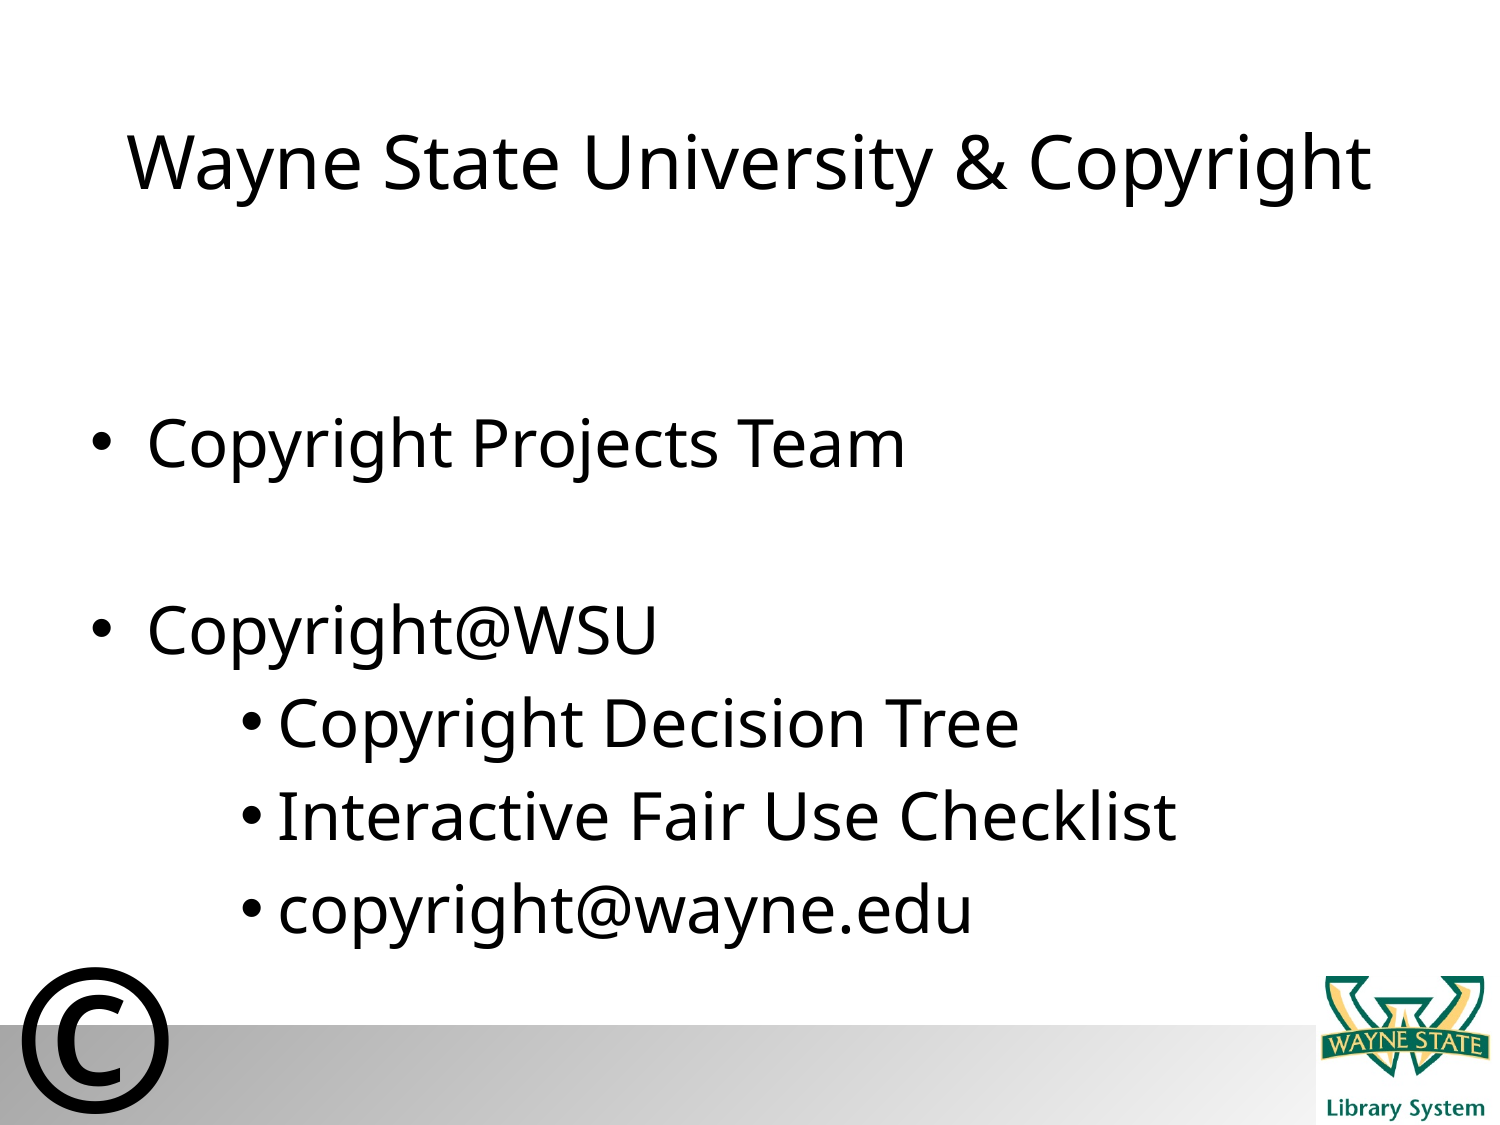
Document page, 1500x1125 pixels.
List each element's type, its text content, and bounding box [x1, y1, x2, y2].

picture [1316, 976, 1500, 1125]
list Copyright Projects Team Copyright@WSU Copyright Decision Tree Interactive Fair Use Checklist copyright@wayne.edu [75, 299, 1425, 1005]
text_box © [0, 904, 194, 1125]
title Wayne State University & Copyright [75, 45, 1425, 275]
